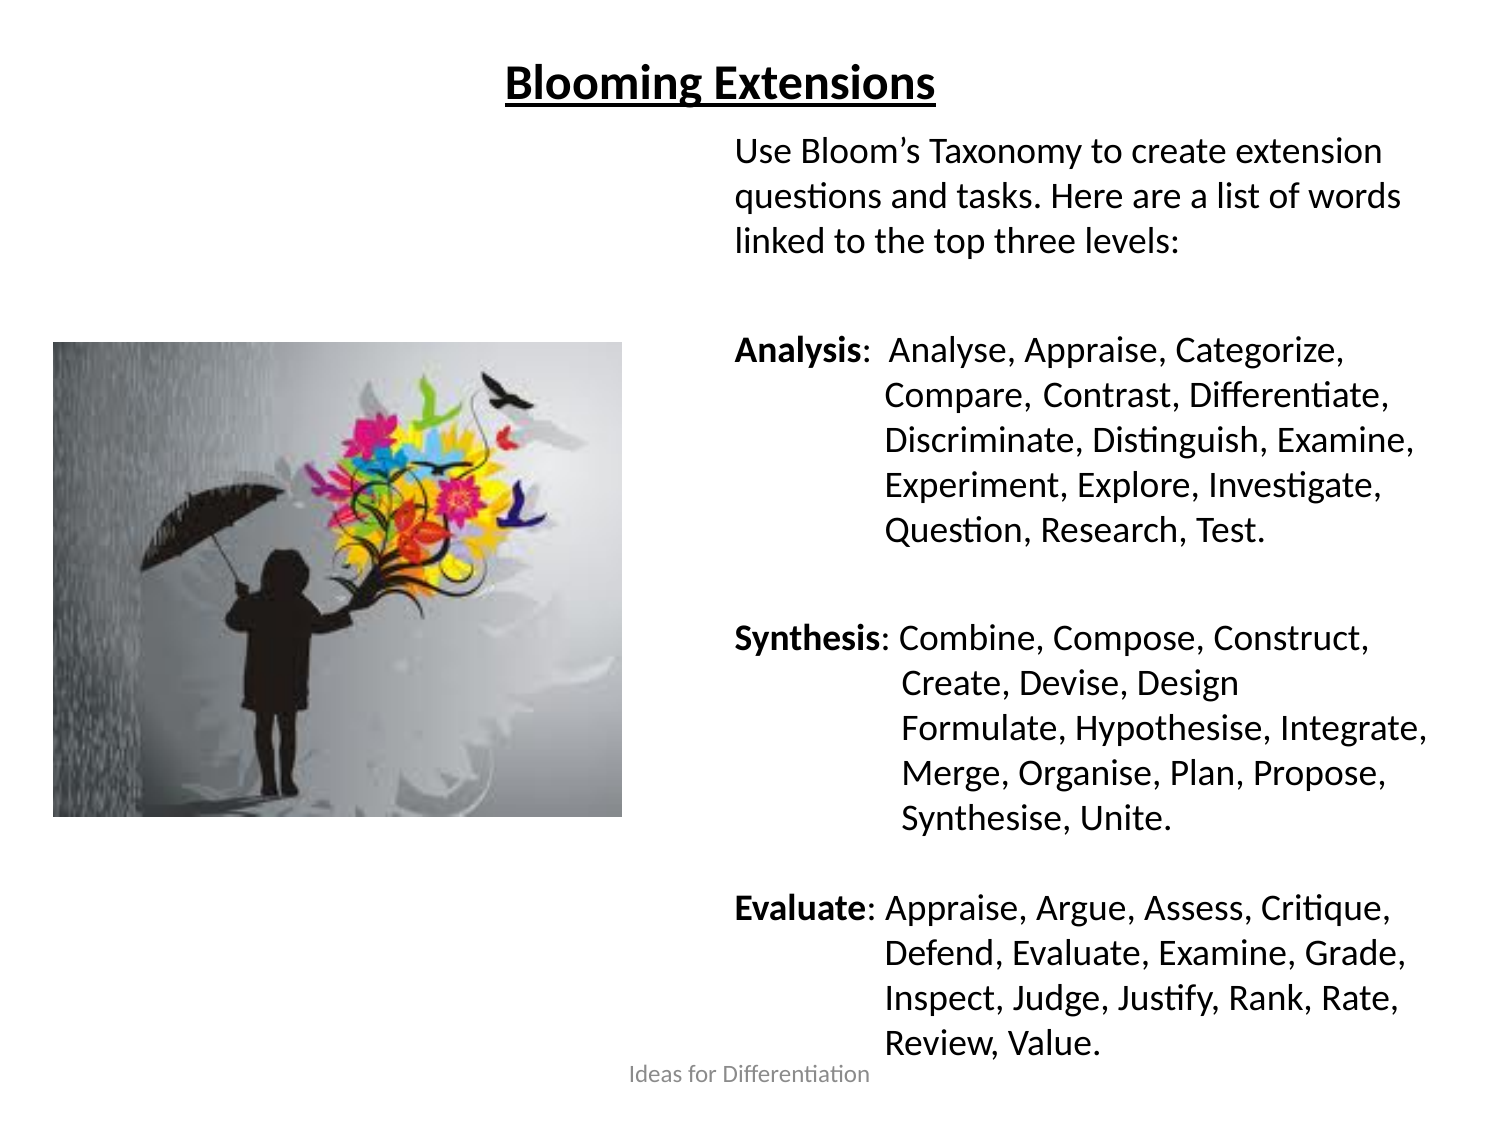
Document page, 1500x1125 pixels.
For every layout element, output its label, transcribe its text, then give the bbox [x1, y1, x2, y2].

picture [52, 342, 622, 817]
text_box Use Bloom’s Taxonomy to create extension questions and tasks. Here are a list of words linked to the top three levels: Analysis: Analyse, Appraise, Categorize, Compare, Contrast, Differentiate, Discriminate, Distinguish, Examine, Experiment, Explore, Investigate, Question, Research, Test. Synthesis: Combine, Compose, Construct, Create, Devise, Design Formulate, Hypothesise, Integrate, Merge, Organise, Plan, Propose, Synthesise, Unite. Evaluate: Appraise, Argue, Assess, Critique, Defend, Evaluate, Examine, Grade, Inspect, Judge, Justify, Rank, Rate, Review, Value. [719, 118, 1471, 1071]
text_box Blooming Extensions [218, 42, 1223, 118]
footer Ideas for Differentiation [512, 1042, 988, 1103]
